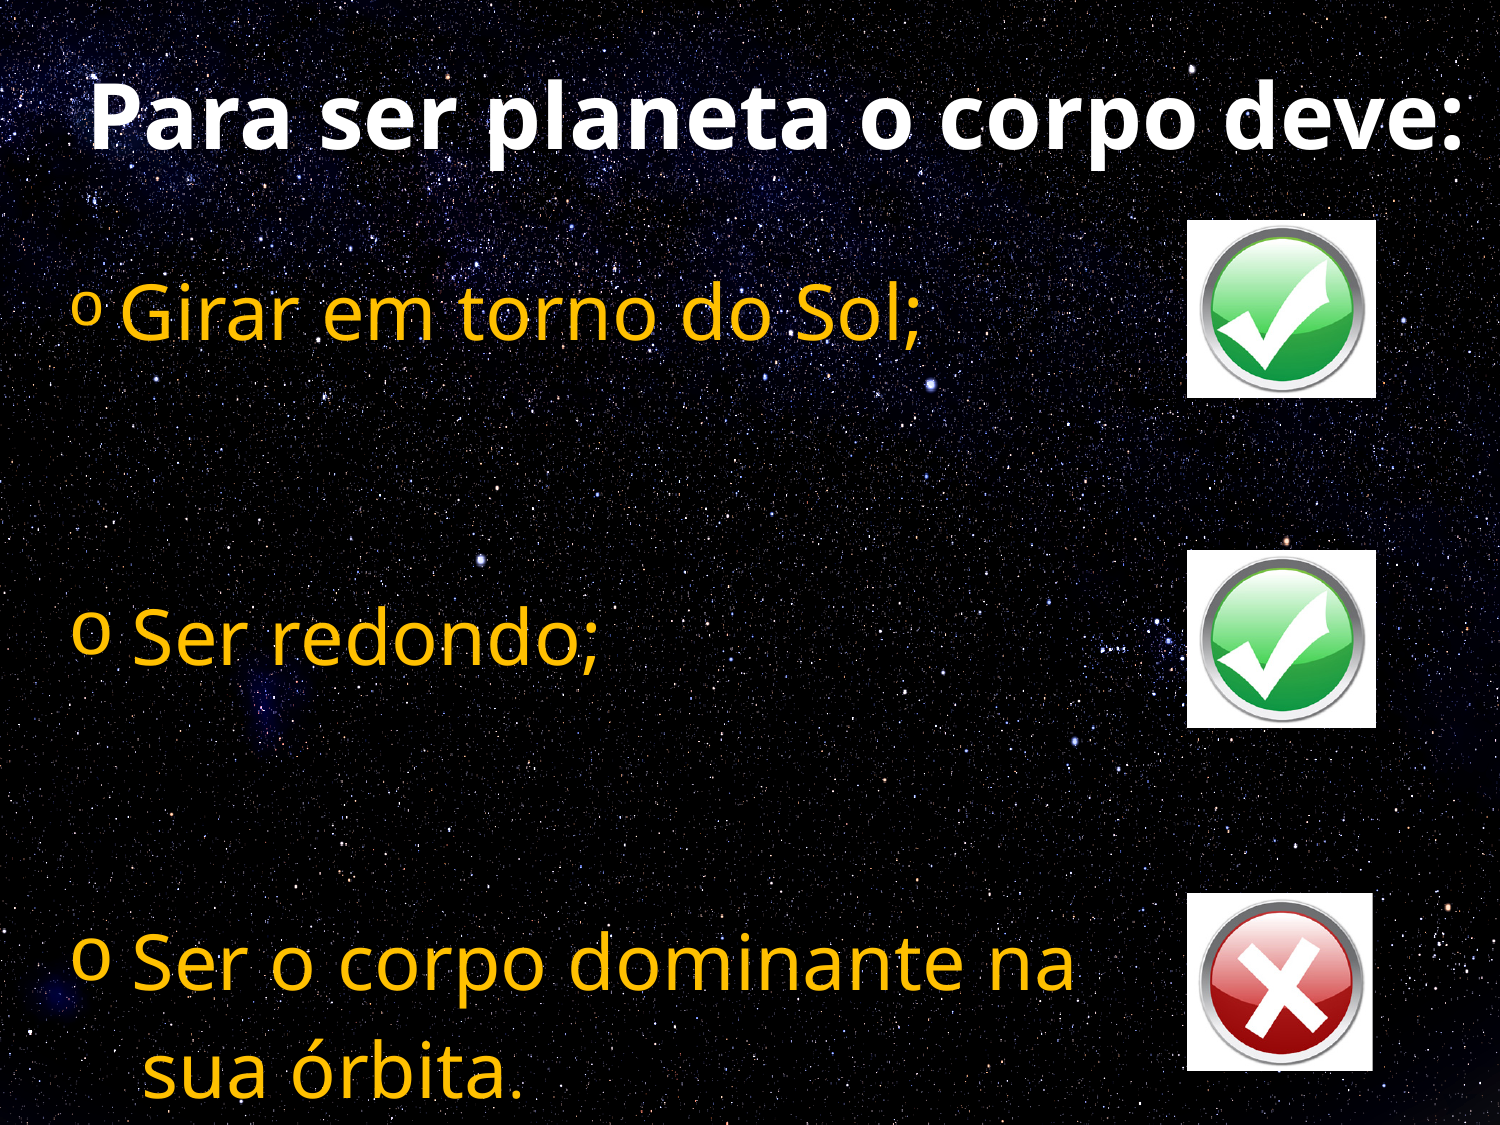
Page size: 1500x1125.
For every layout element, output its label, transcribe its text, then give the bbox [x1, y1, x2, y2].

text_box Para ser planeta o corpo deve: [53, 19, 1500, 207]
picture [1186, 893, 1373, 1071]
picture [0, 0, 1500, 1125]
picture [1186, 550, 1377, 729]
subtitle Girar em torno do Sol; Ser redondo; Ser o corpo dominante na sua órbita. [52, 255, 1412, 1125]
